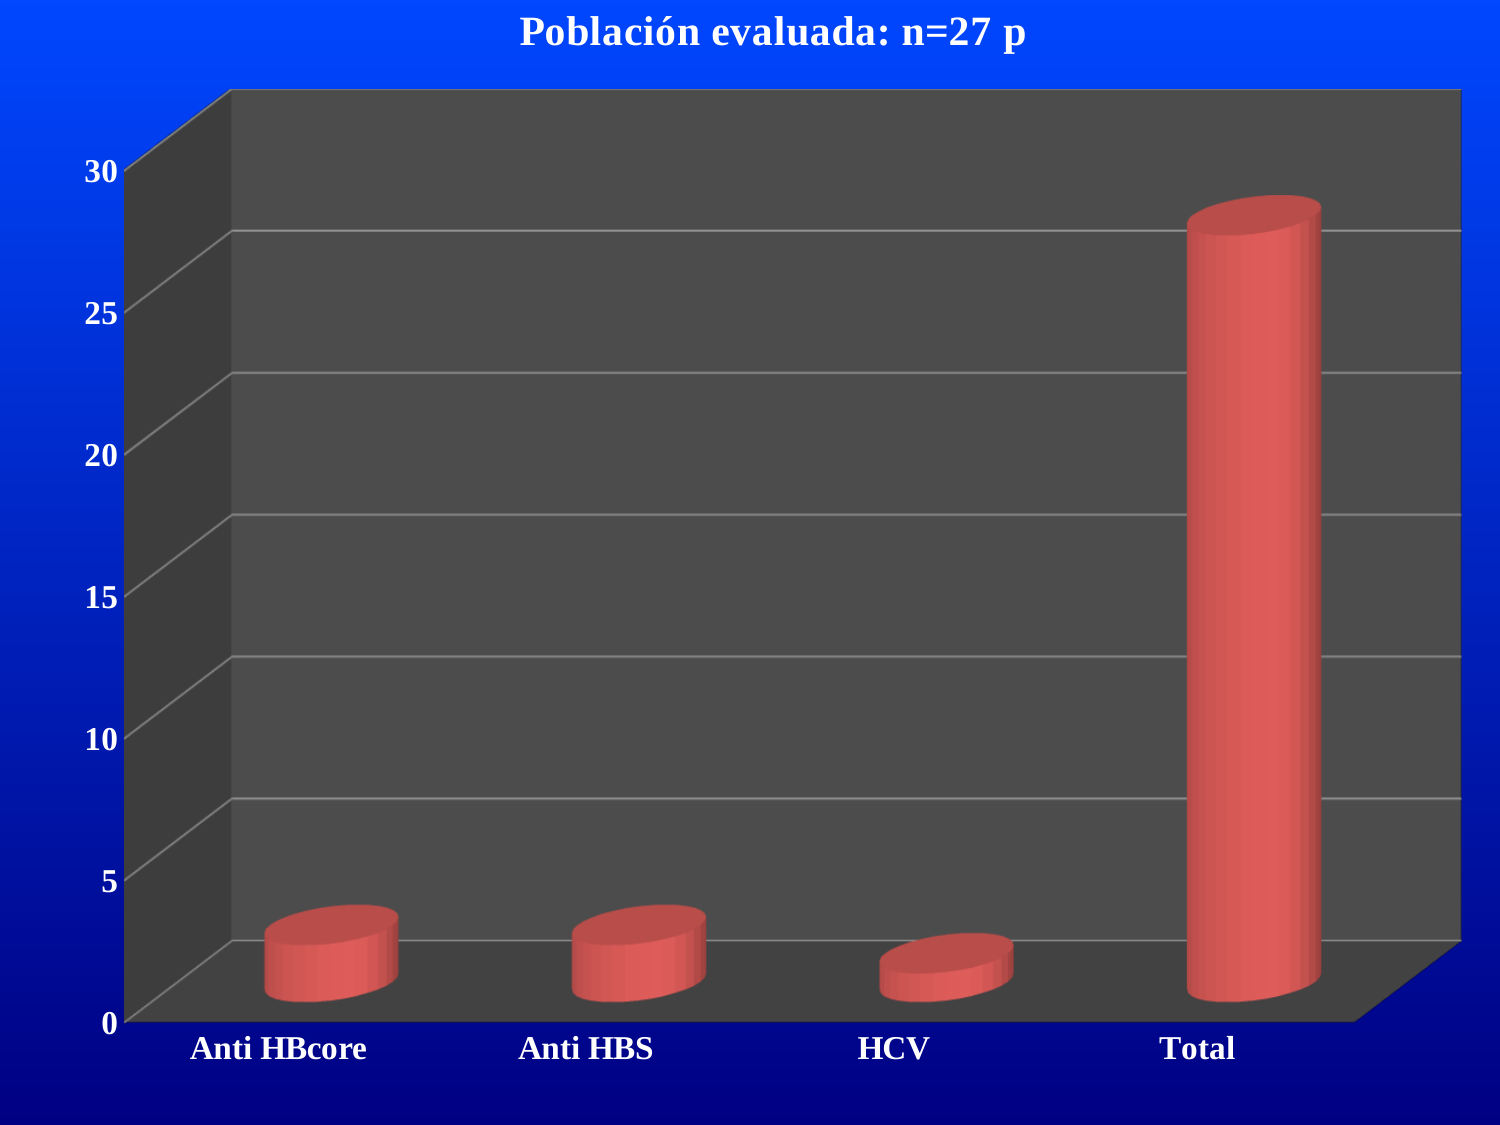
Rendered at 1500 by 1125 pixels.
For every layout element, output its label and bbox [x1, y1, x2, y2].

chart [46, 0, 1500, 1091]
